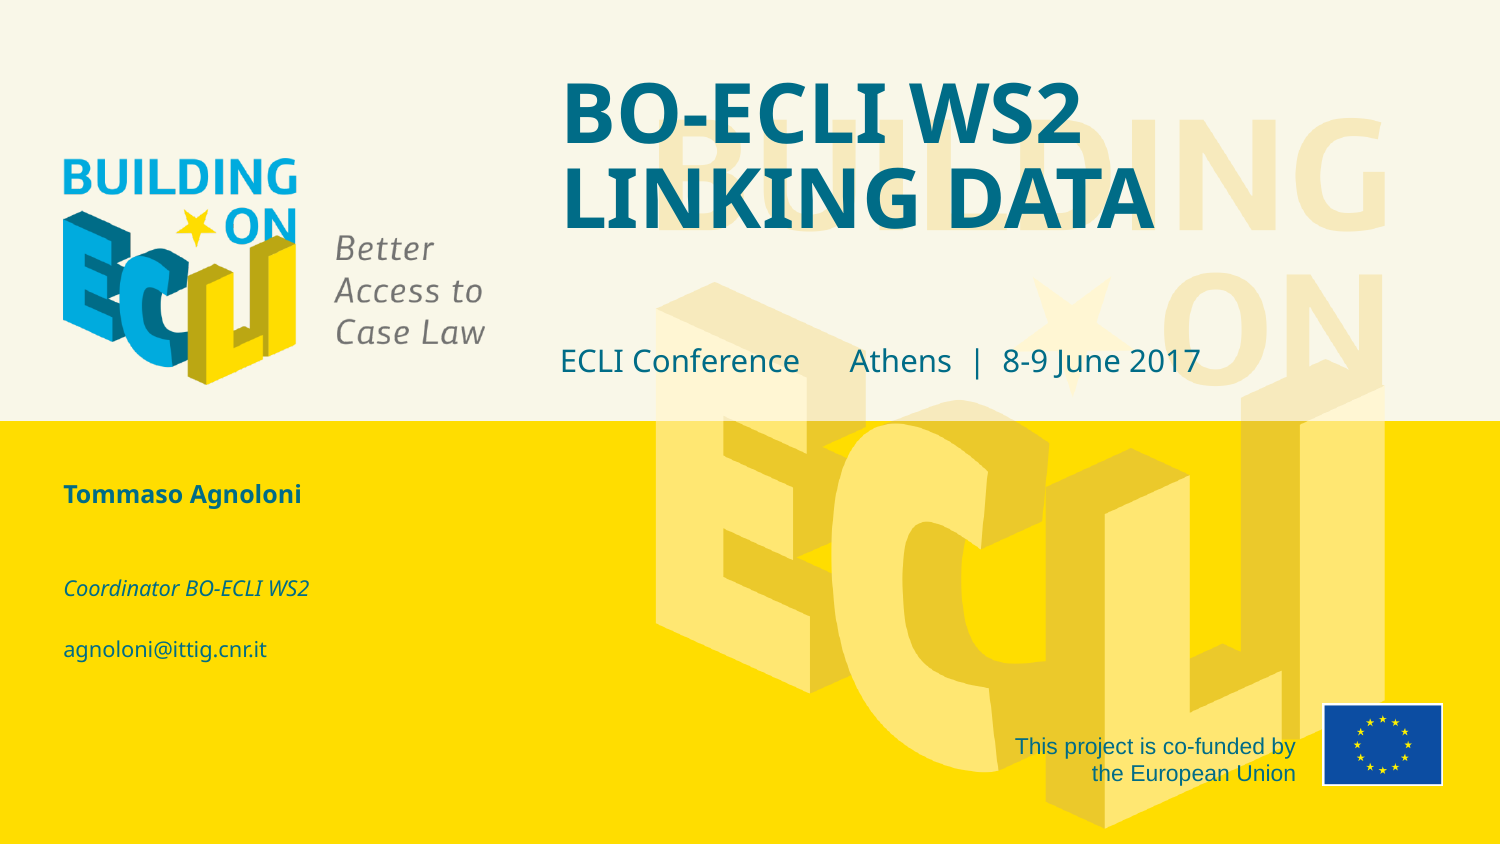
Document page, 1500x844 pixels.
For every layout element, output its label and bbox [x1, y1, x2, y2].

text_box [559, 75, 1500, 386]
picture [0, 0, 1500, 844]
text_box [984, 703, 1444, 790]
